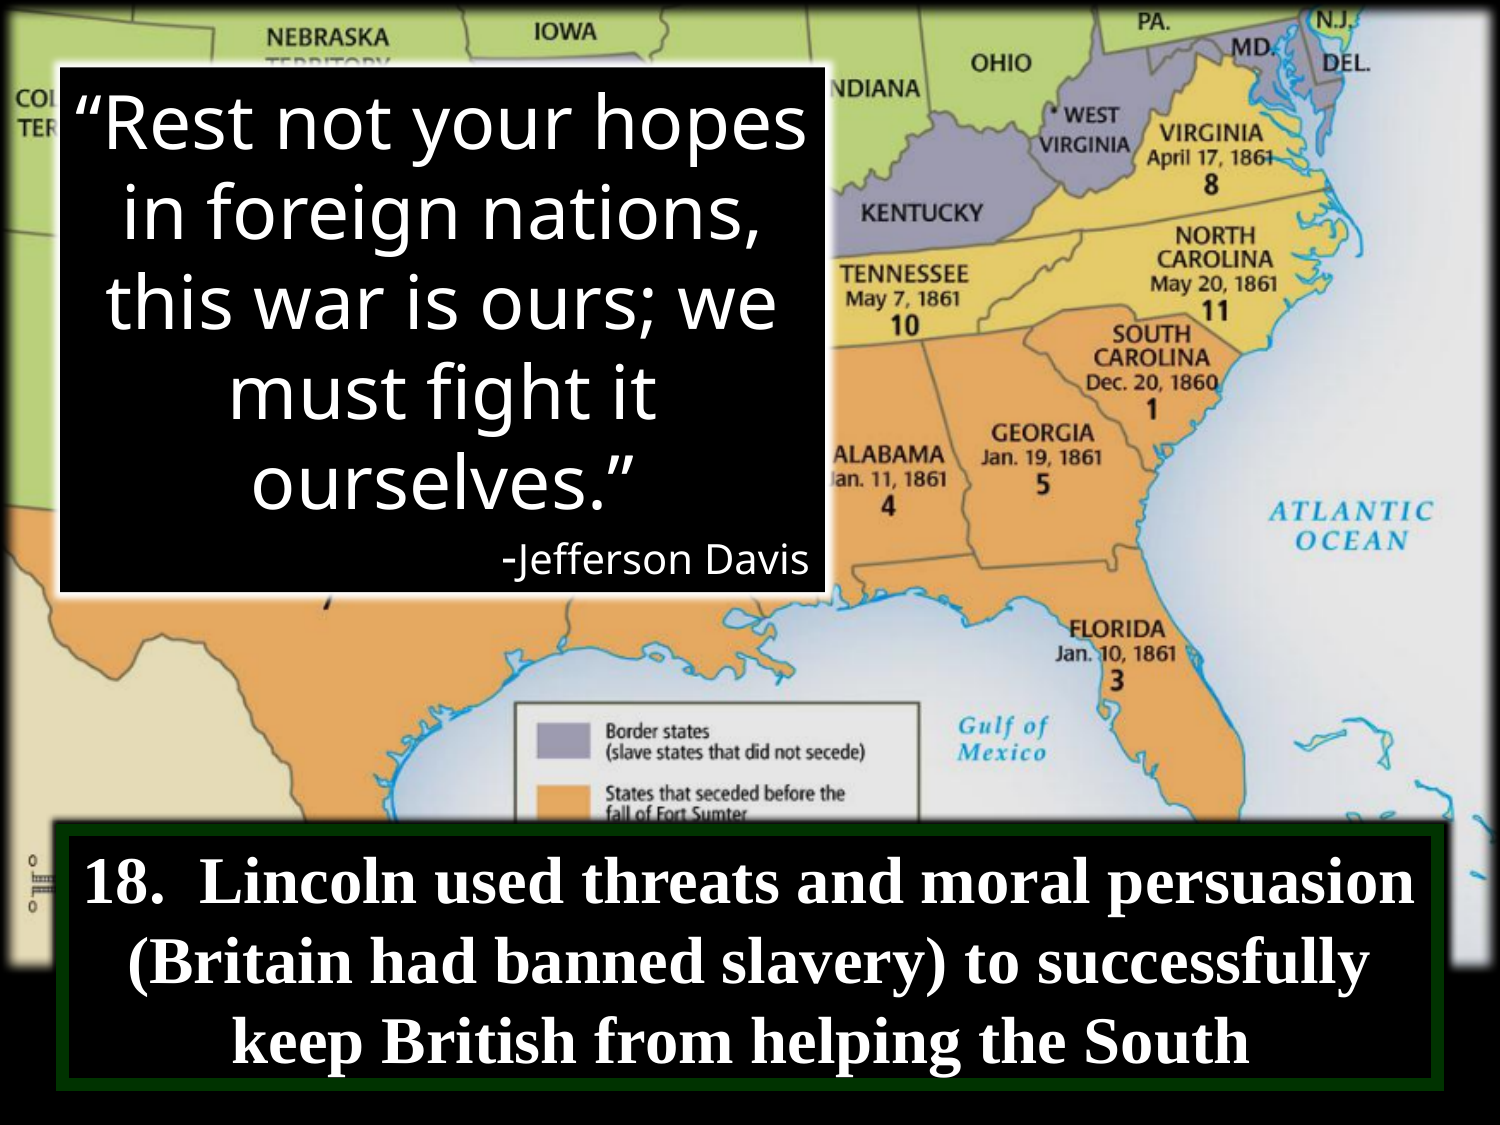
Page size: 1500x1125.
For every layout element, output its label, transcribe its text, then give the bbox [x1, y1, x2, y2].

picture [0, 1, 1500, 979]
text_box 18. Lincoln used threats and moral persuasion (Britain had banned slavery) to successfully keep British from helping the South [62, 986, 1438, 1085]
